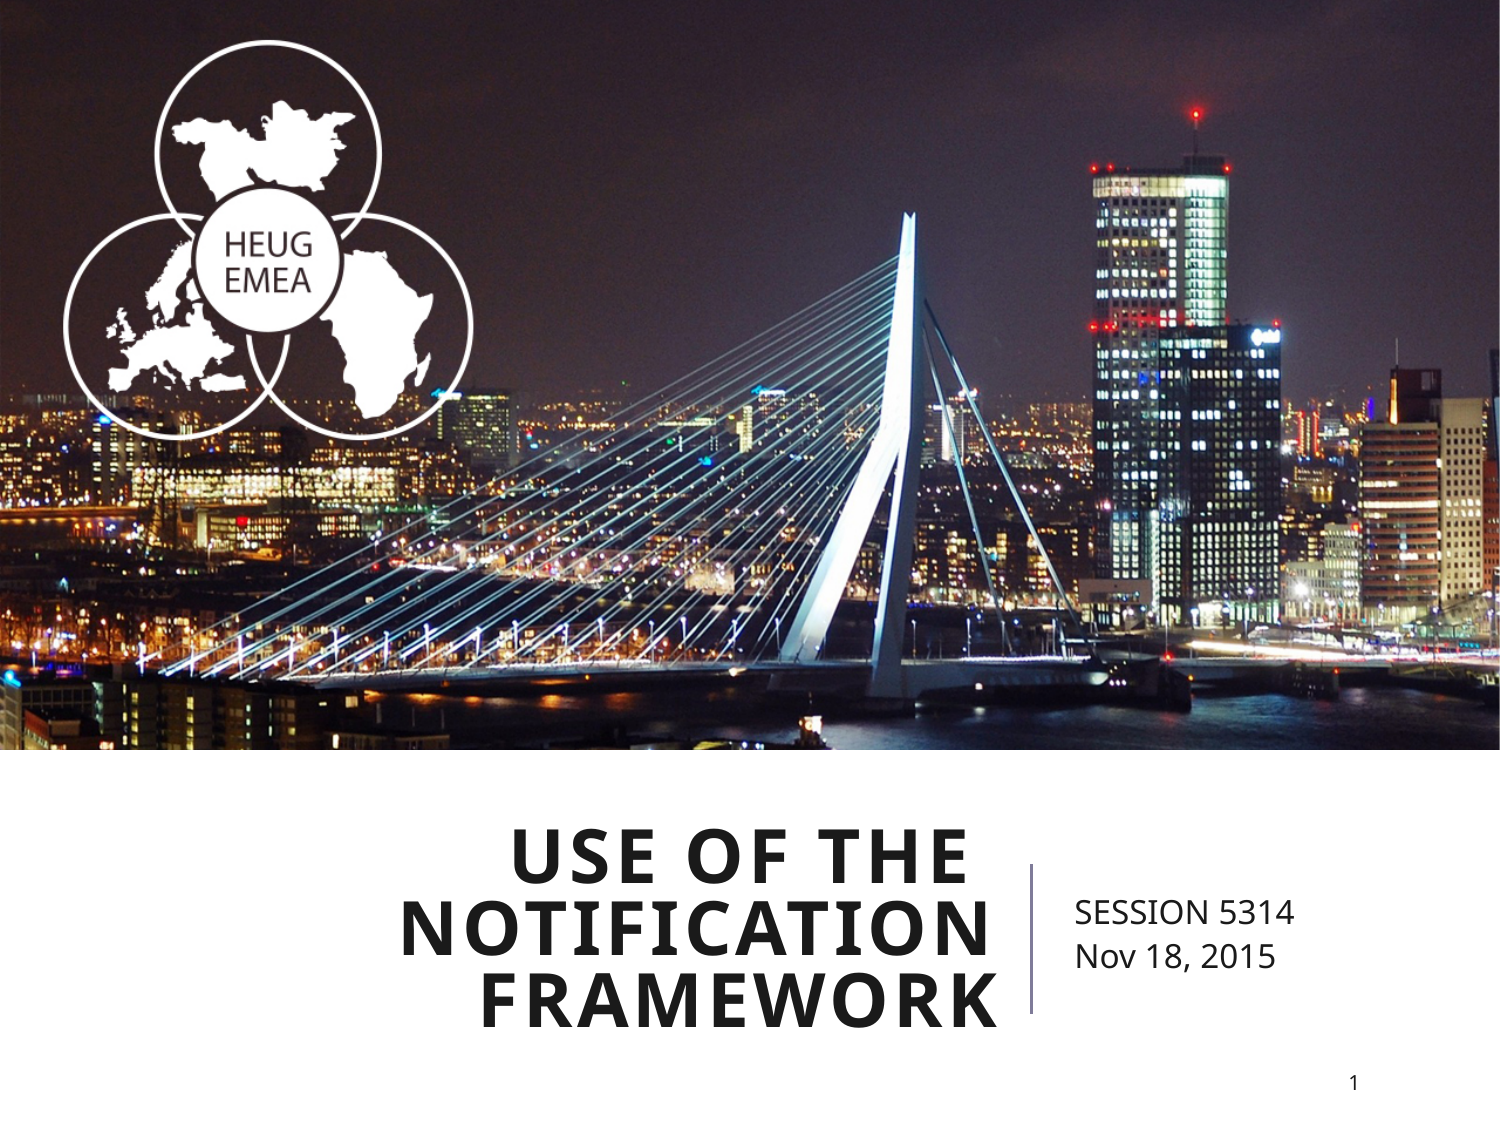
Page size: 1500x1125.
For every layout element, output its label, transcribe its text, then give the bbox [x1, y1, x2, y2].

slide_number 1 [1333, 1061, 1454, 1107]
title Use of the Notification Framework [56, 813, 1013, 1054]
picture [0, 0, 1500, 751]
list SESSION 5314 Nov 18, 2015 [1059, 813, 1454, 1054]
